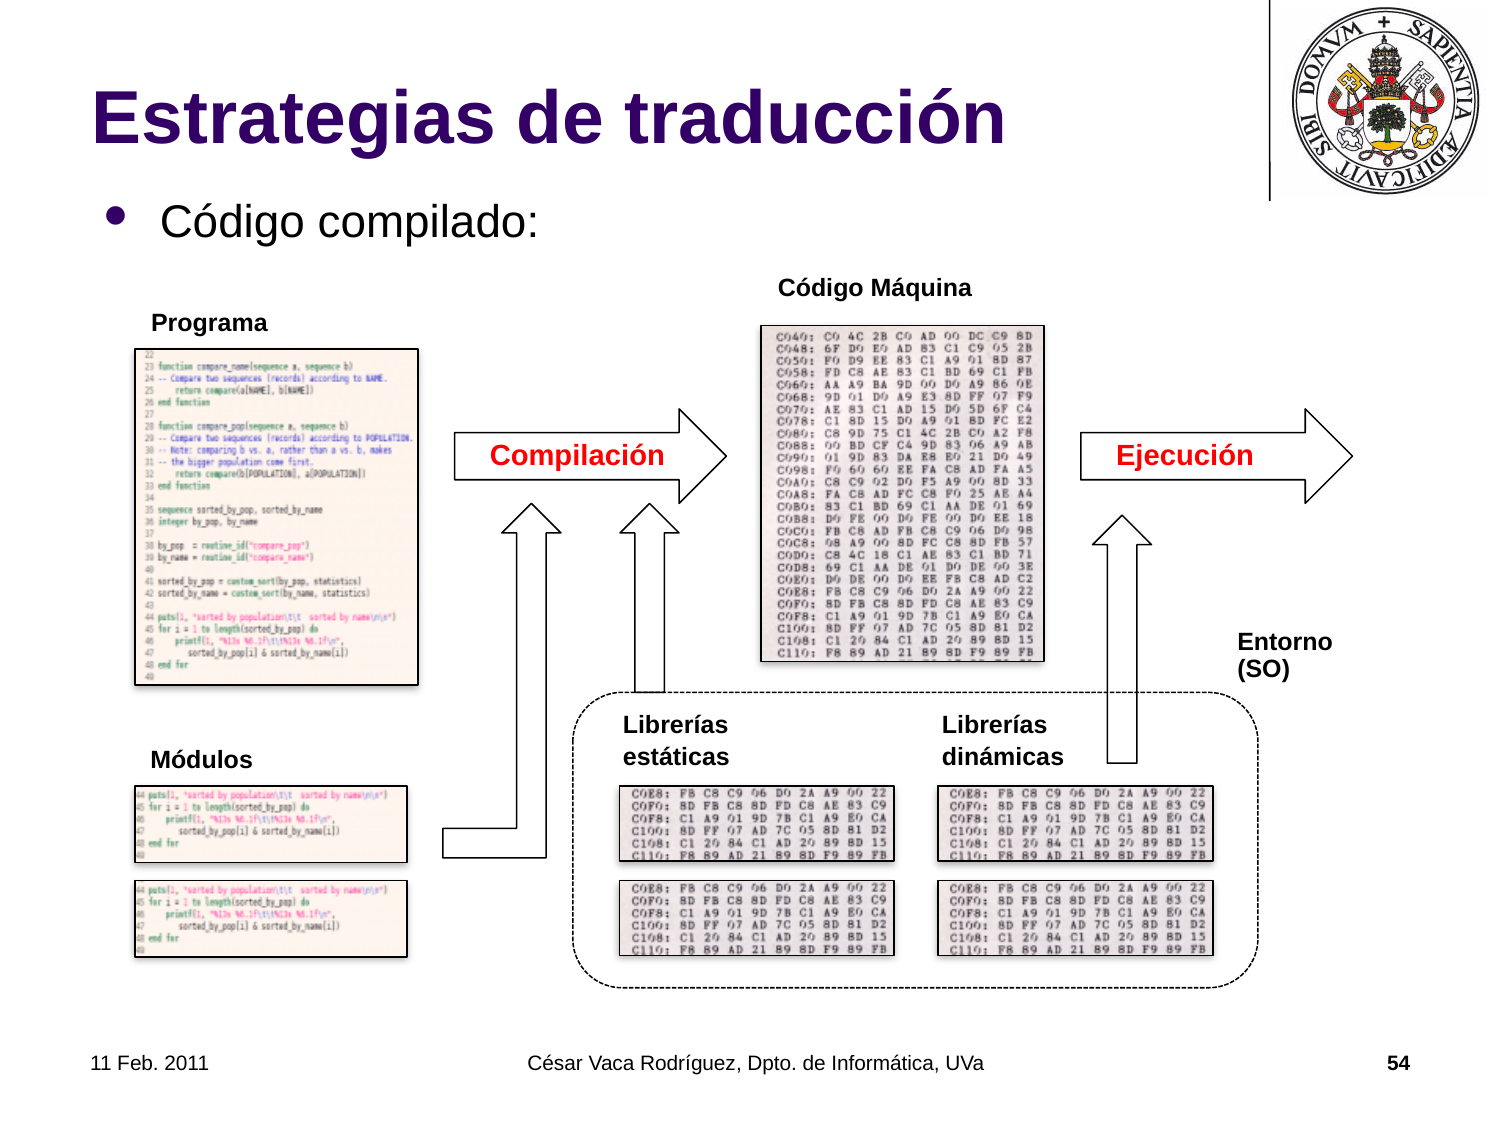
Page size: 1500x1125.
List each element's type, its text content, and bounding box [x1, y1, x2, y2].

picture [1281, 7, 1487, 197]
picture [938, 786, 1213, 861]
text_box Código Máquina [763, 267, 988, 309]
text_box Módulos [135, 739, 278, 782]
text_box Programa [136, 302, 283, 345]
text_box Librerías estáticas [608, 704, 774, 778]
text_box [572, 692, 1258, 988]
text_box Compilación [454, 408, 727, 504]
title Estrategias de traducción [76, 18, 1247, 209]
slide_number 54 [1074, 1024, 1426, 1101]
text_box [442, 503, 561, 858]
text_box Ejecución [1080, 408, 1353, 504]
picture [135, 349, 418, 685]
picture [619, 786, 894, 861]
list Código compilado: [88, 184, 1330, 315]
picture [938, 881, 1213, 956]
footer César Vaca Rodríguez, Dpto. de Informática, UVa [454, 1024, 1058, 1101]
text_box [1092, 515, 1152, 764]
text_box Entorno (SO) [1222, 621, 1388, 691]
picture [619, 881, 894, 956]
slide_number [74, 1024, 426, 1101]
text_box Librerías dinámicas [927, 704, 1093, 778]
picture [761, 325, 1044, 661]
text_box [620, 503, 680, 693]
picture [135, 786, 407, 863]
picture [135, 881, 407, 957]
